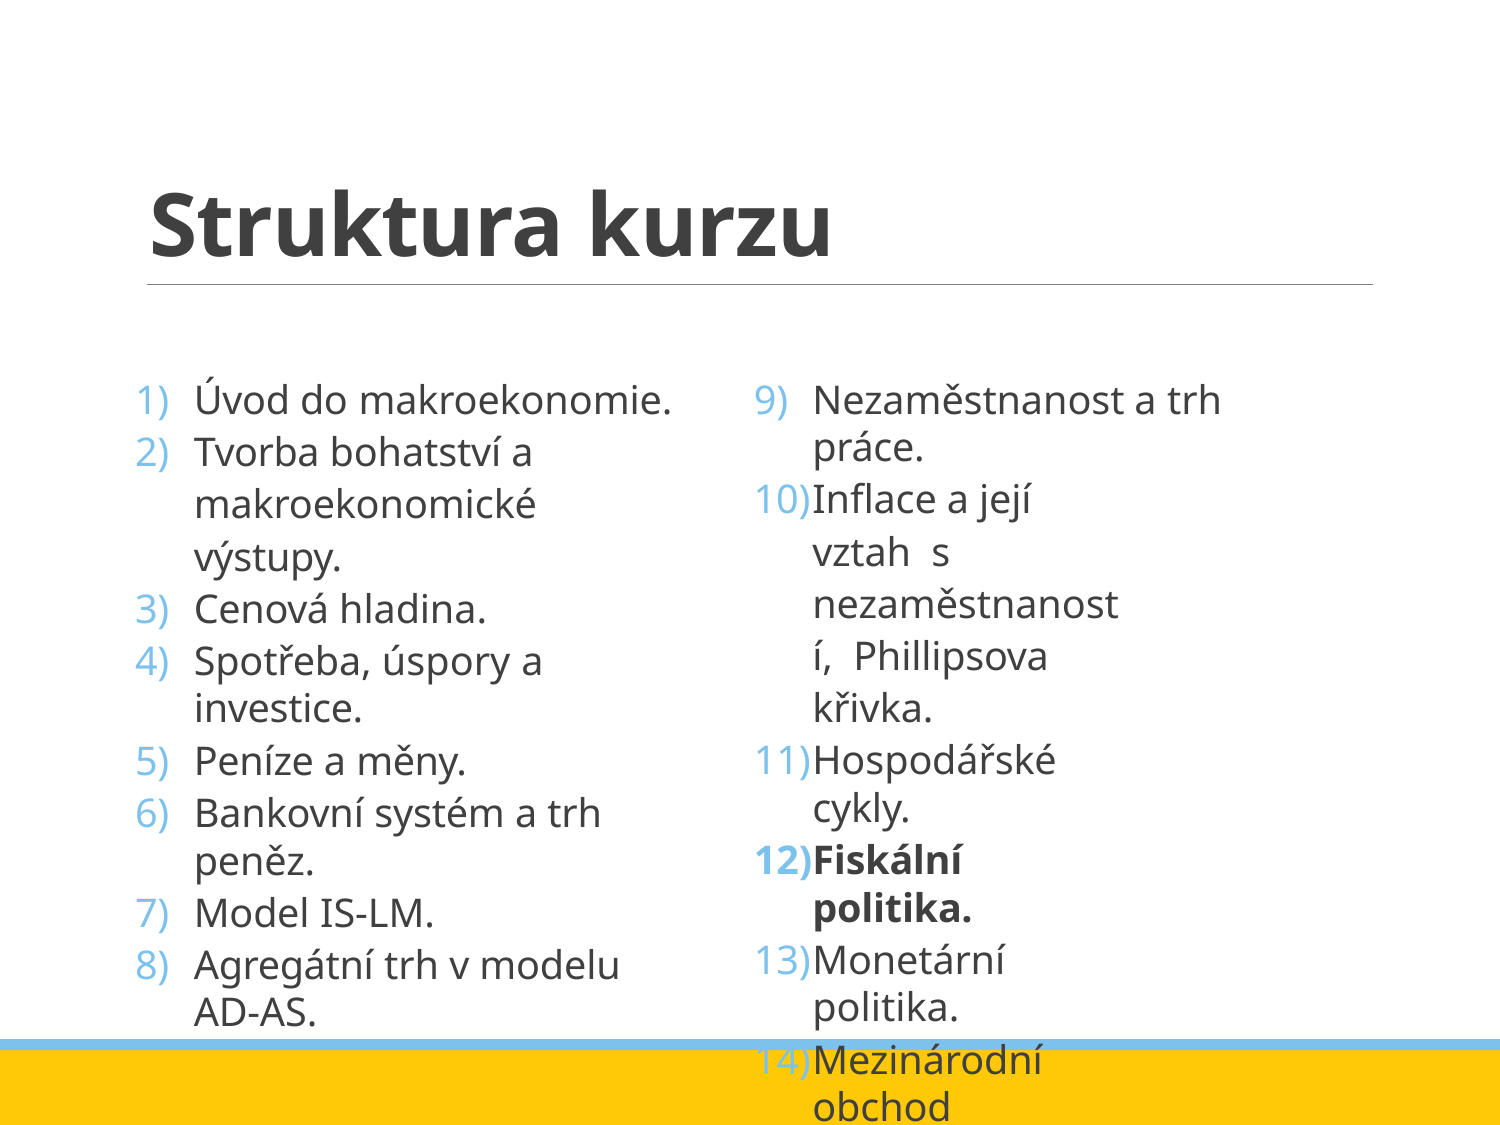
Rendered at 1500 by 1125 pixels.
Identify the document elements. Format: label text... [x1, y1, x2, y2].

text_box Nezaměstnanost a trh práce. Inflace a její vztah s nezaměstnaností, Phillipsova křivka. Hospodářské cykly. Fiskální politika. Monetární politika. Mezinárodní obchod a ekonomická integrace. [751, 367, 1283, 1125]
text_box Úvod do makroekonomie. Tvorba bohatství a makroekonomické výstupy. Cenová hladina. Spotřeba, úspory a investice. Peníze a měny. Bankovní systém a trh peněz. Model IS-LM. Agregátní trh v modelu AD-AS. [132, 368, 703, 1035]
title Struktura kurzu [124, 166, 1376, 379]
